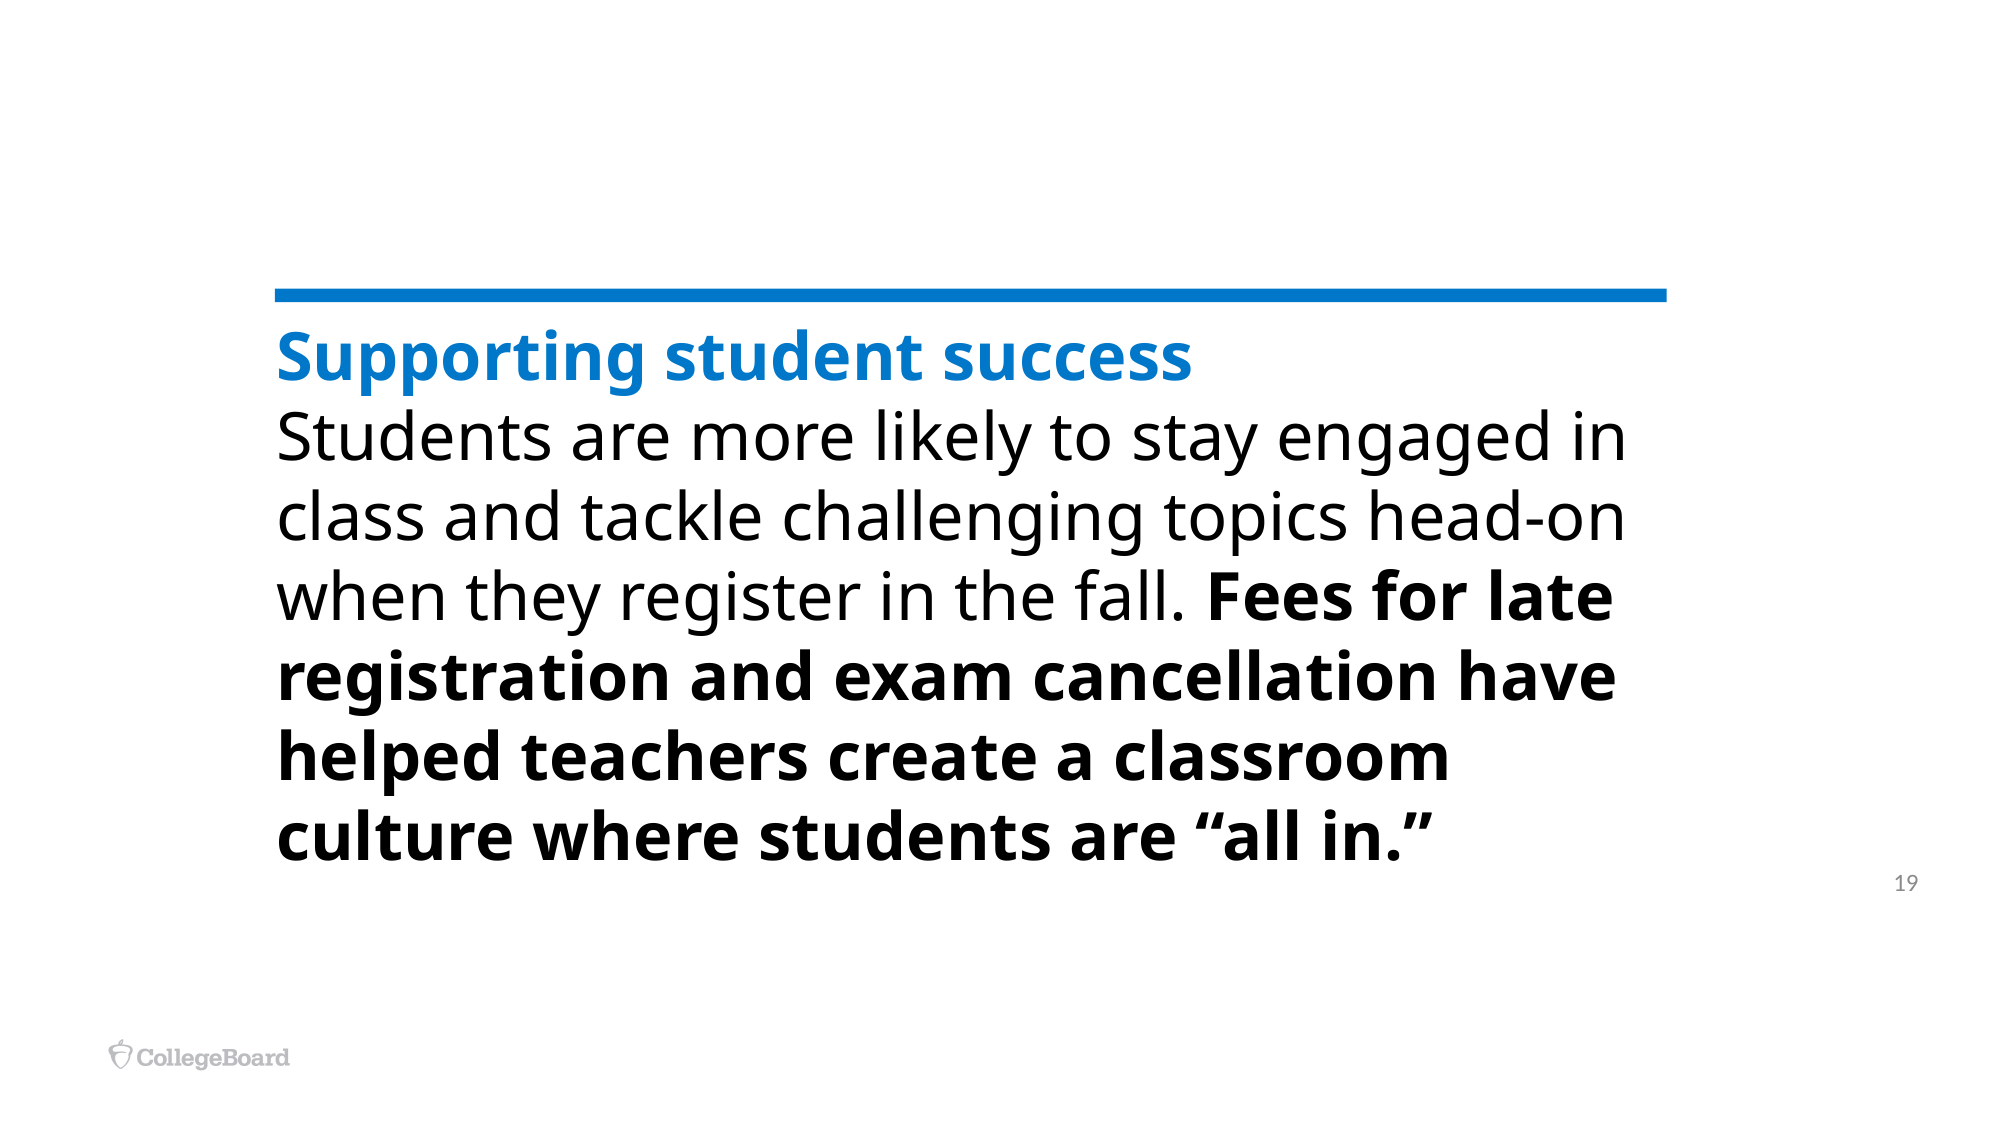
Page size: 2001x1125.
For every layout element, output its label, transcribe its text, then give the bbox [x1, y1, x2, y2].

text_box Supporting student success Students are more likely to stay engaged in class and tackle challenging topics head-on when they register in the fall. Fees for late registration and exam cancellation have helped teachers create a classroom culture where students are “all in.” [261, 306, 1698, 819]
picture [84, 1018, 314, 1094]
text_box [274, 288, 1668, 303]
slide_number 19 [1483, 851, 1934, 912]
